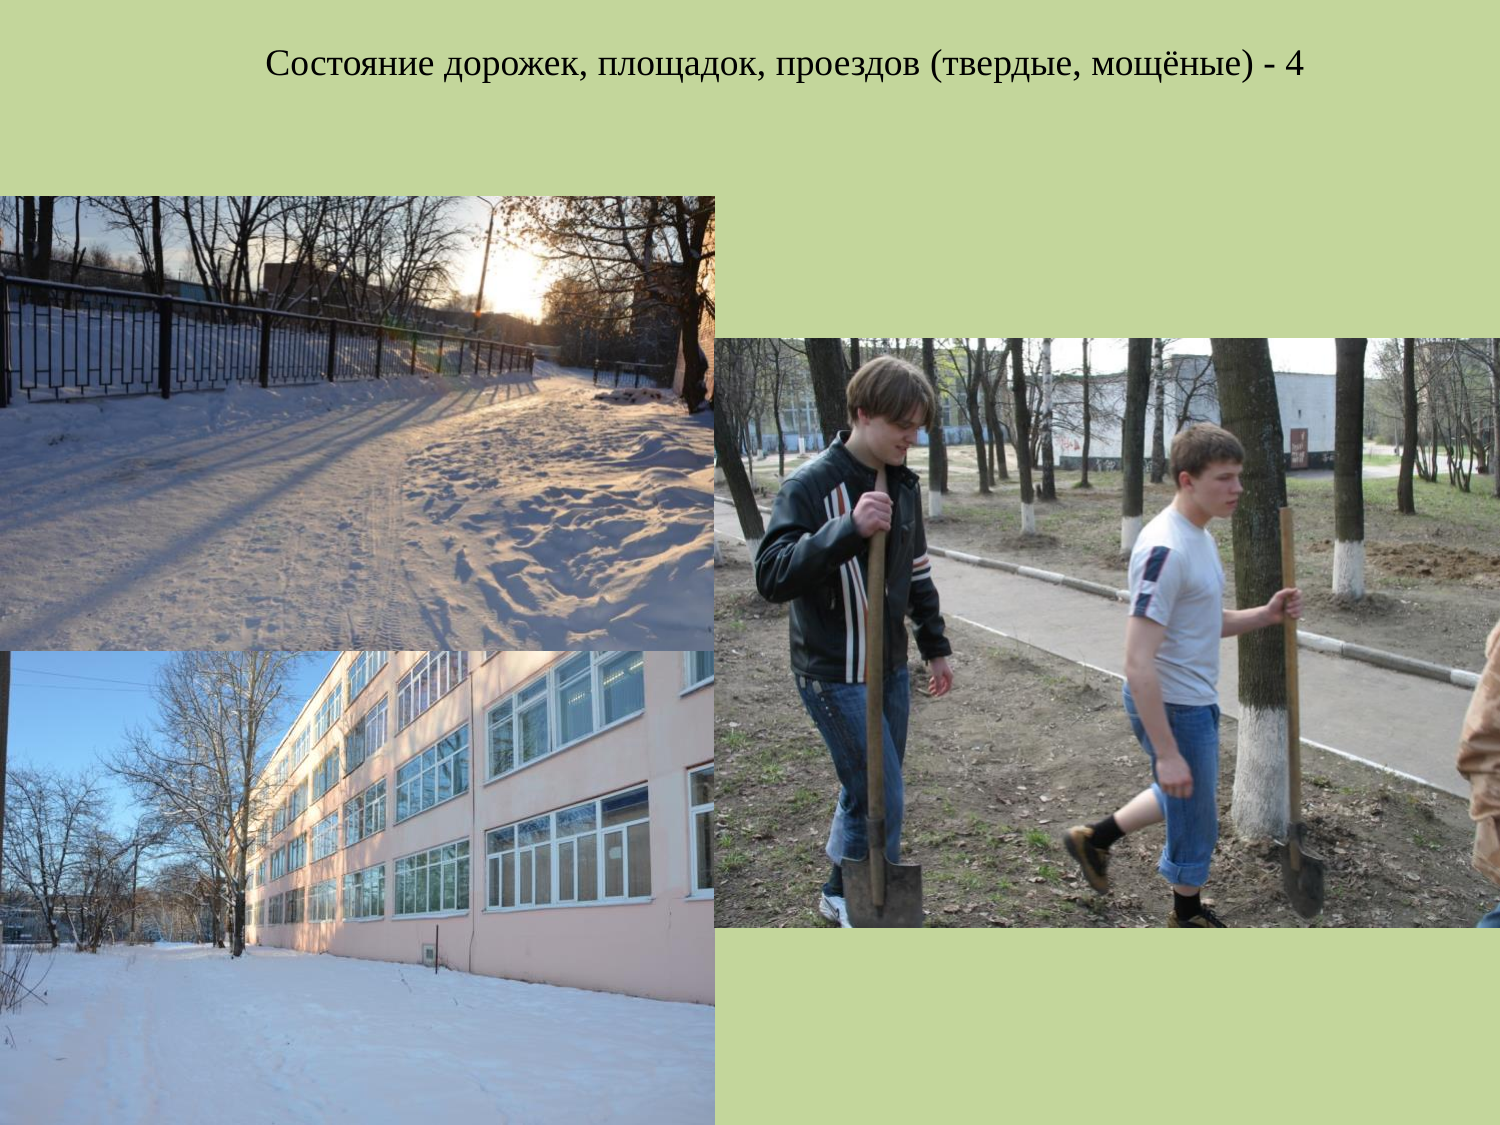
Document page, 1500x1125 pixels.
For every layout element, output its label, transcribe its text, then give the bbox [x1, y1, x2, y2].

text_box Состояние дорожек, площадок, проездов (твердые, мощёные) - 4 [171, 30, 1400, 91]
picture [0, 195, 1500, 1125]
